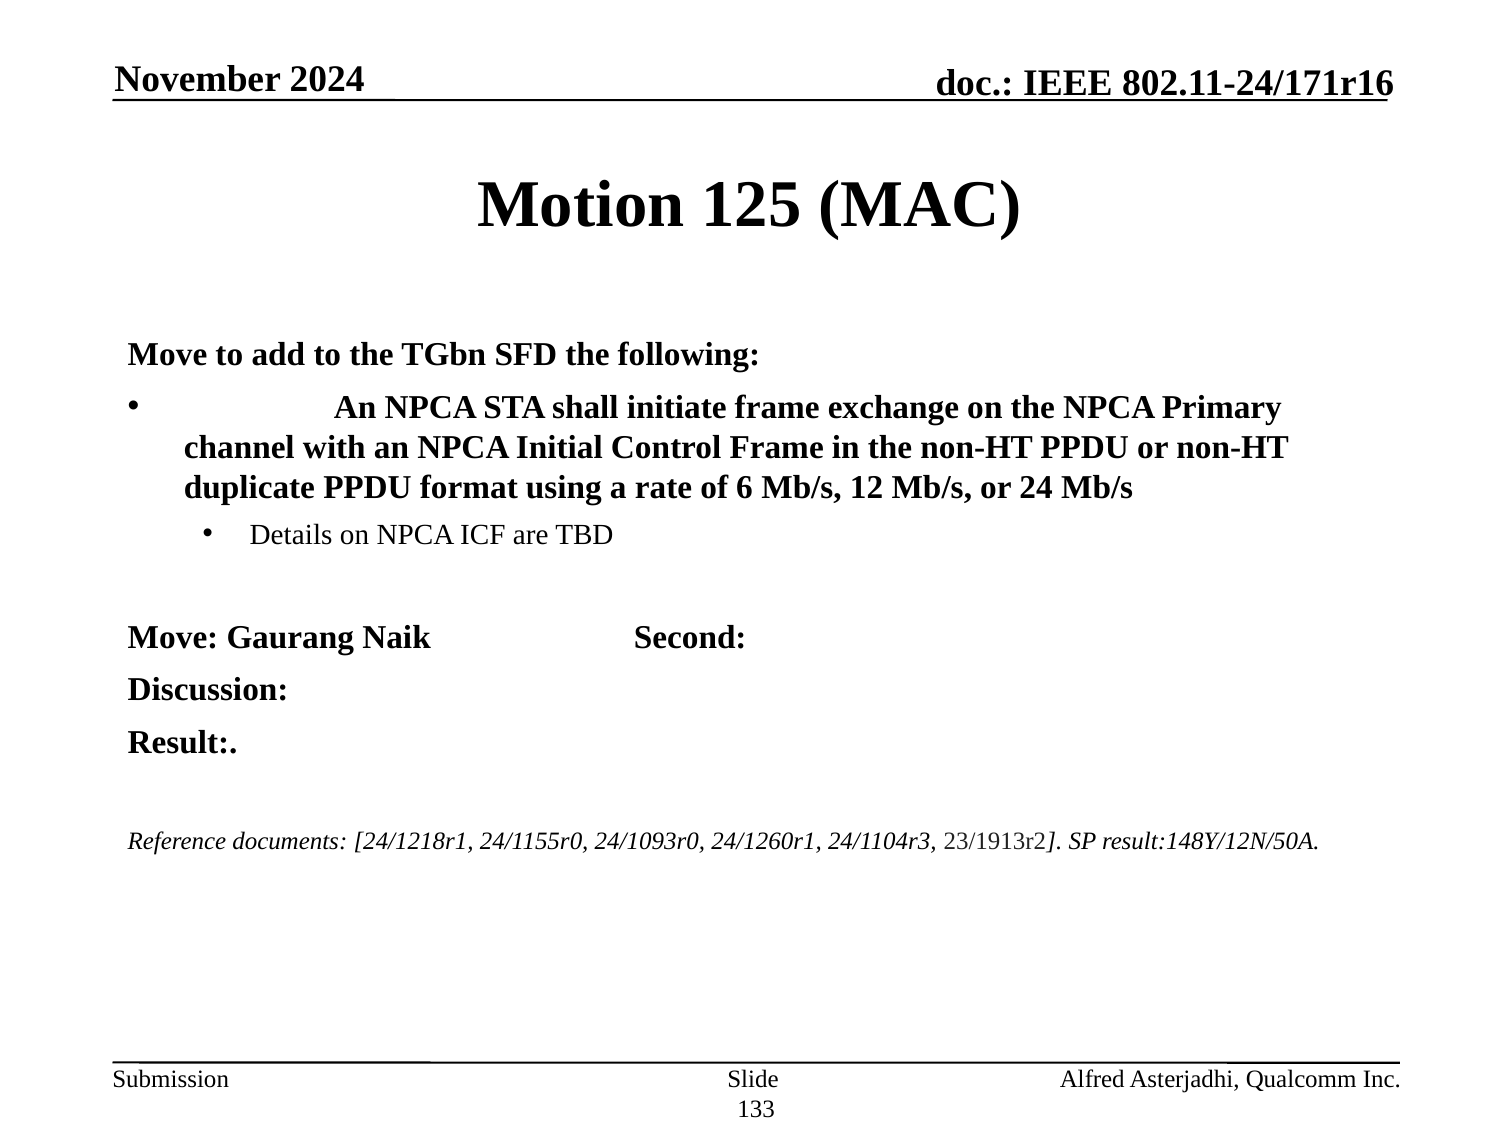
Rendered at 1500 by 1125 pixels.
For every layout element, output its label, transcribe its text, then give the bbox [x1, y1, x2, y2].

title Motion 125 (MAC) [112, 112, 1388, 288]
list Move to add to the TGbn SFD the following: An NPCA STA shall initiate frame exchange on the NPCA Primary channel with an NPCA Initial Control Frame in the non-HT PPDU or non-HT duplicate PPDU format using a rate of 6 Mb/s, 12 Mb/s, or 24 Mb/s Details on NPCA ICF are TBD Move: Gaurang Naik Second: Discussion: Result:. Reference documents: [24/1218r1, 24/1155r0, 24/1093r0, 24/1260r1, 24/1104r3, 23/1913r2]. SP result:148Y/12N/50A. [112, 324, 1388, 1000]
slide_number Slide 133 [712, 1061, 800, 1123]
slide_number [114, 54, 423, 100]
footer Alfred Asterjadhi, Qualcomm Inc. [878, 1061, 1402, 1093]
